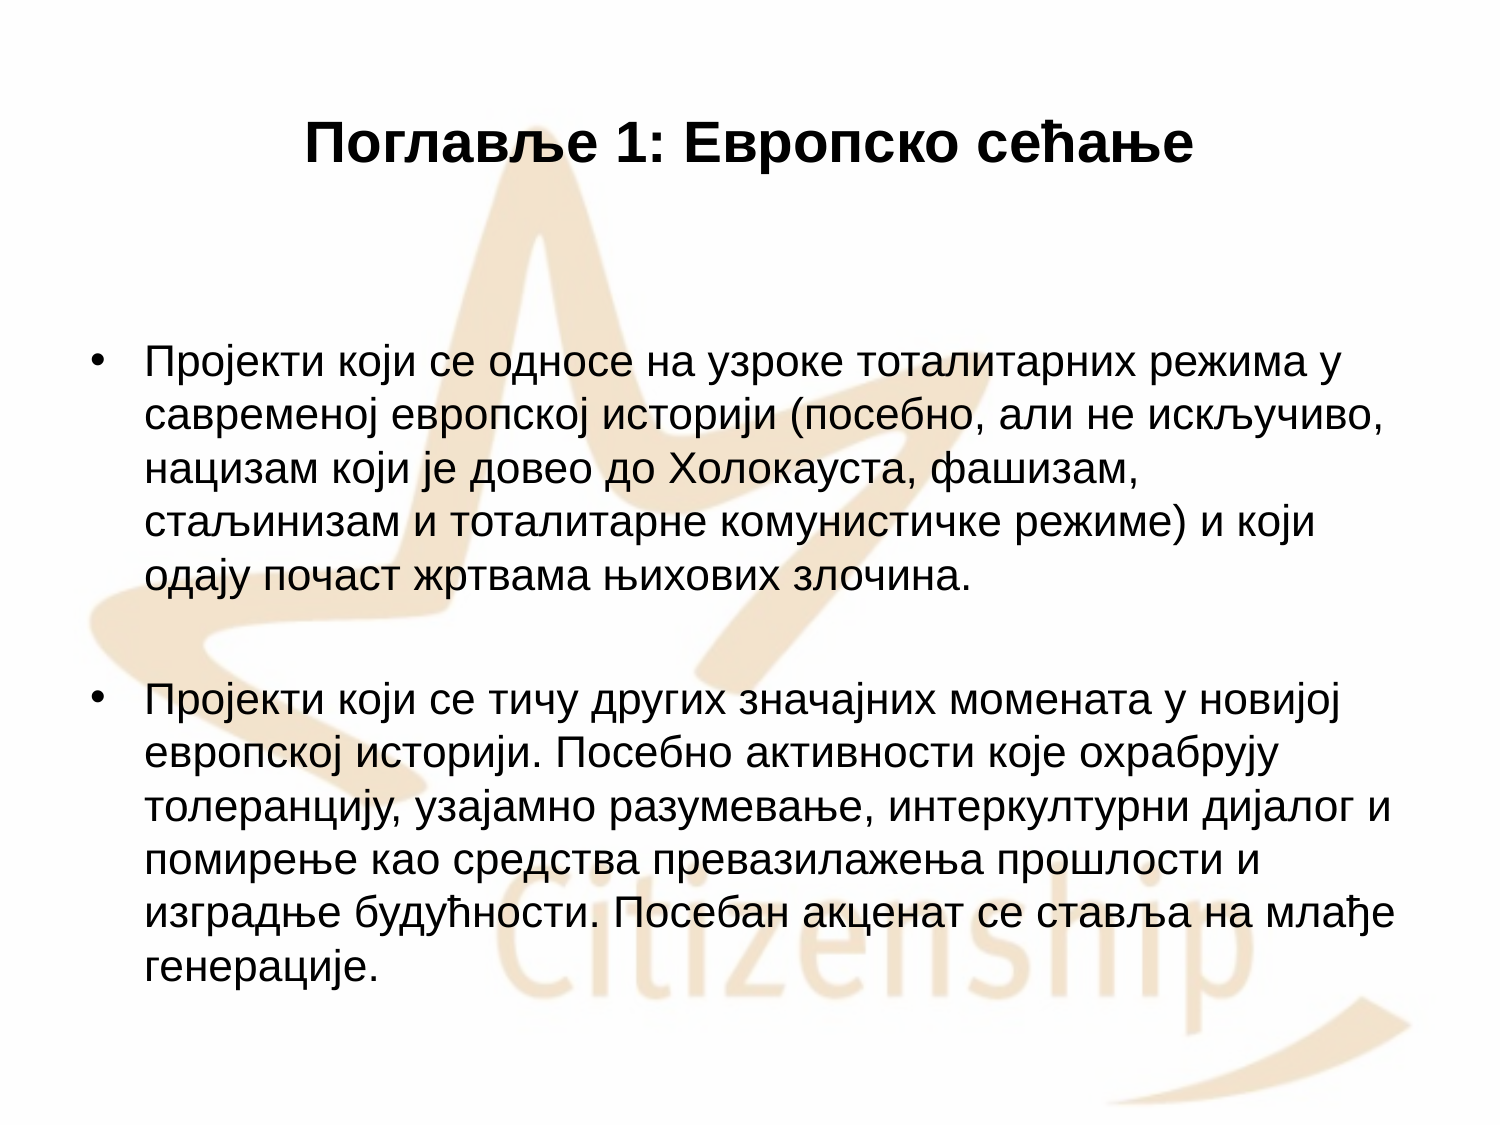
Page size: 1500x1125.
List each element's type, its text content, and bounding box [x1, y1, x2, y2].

list Пројекти који се односе на узроке тоталитарних режима у савременој европској историји (посебно, али не искључиво, нацизам који је довео до Холокауста, фашизам, стаљинизам и тоталитарне комунистичке режиме) и који одају почаст жртвама њихових злочина. Пројекти који се тичу других значајних момената у новијој европској историји. Посебно активности које охрабрују толеранцију, узајамно разумевање, интеркултурни дијалог и помирење као средства превазилажења прошлости и изградње будућности. Посебан акценат се ставља на млађе генерације. [75, 262, 1425, 1005]
title Поглавље 1: Европско сећање [75, 45, 1425, 233]
